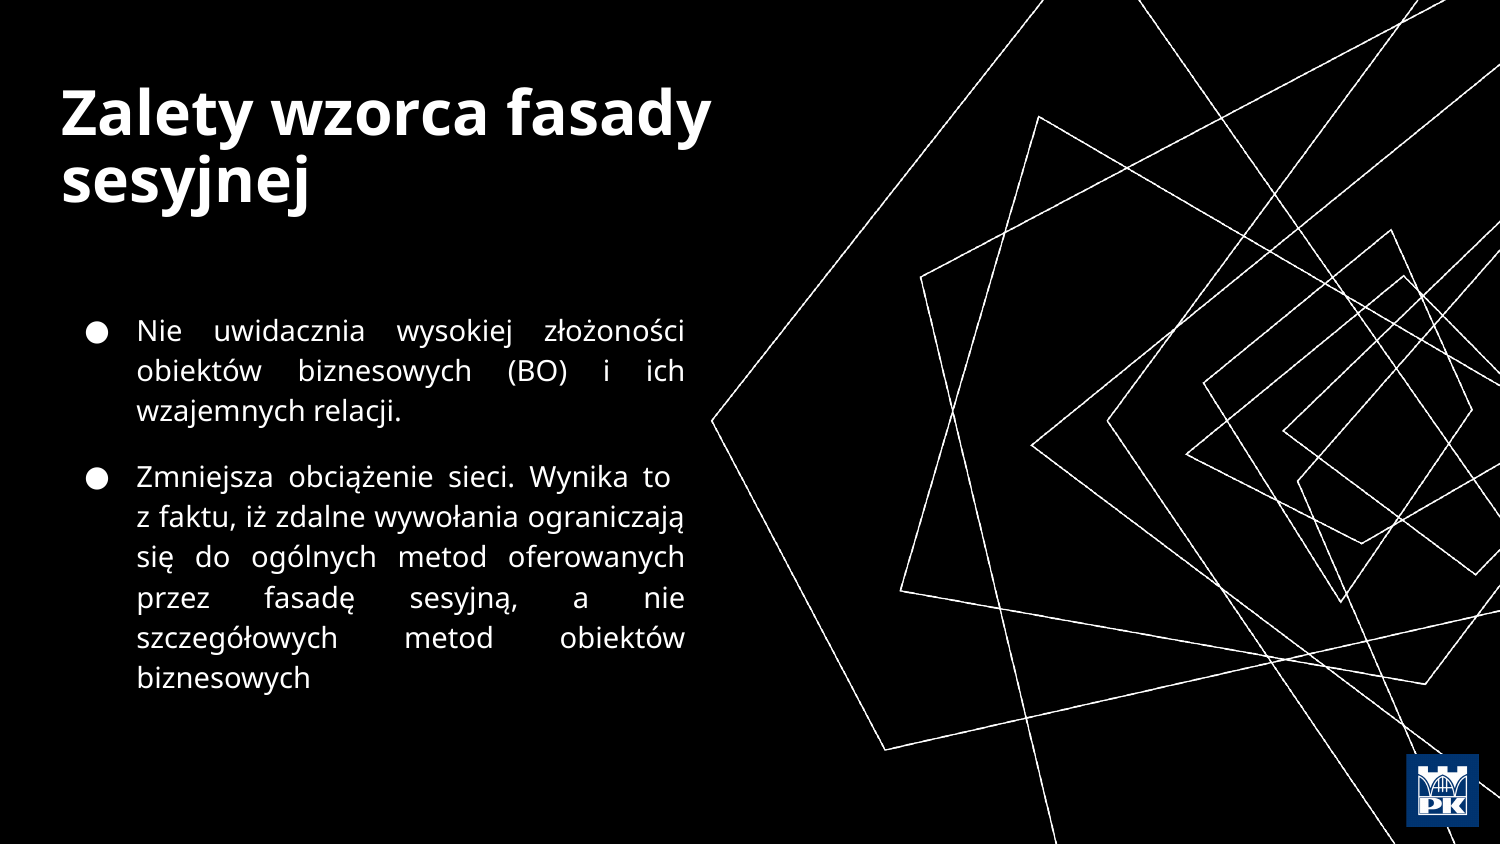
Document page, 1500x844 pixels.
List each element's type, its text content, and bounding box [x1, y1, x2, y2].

list Nie uwidacznia wysokiej złożoności obiektów biznesowych (BO) i ich wzajemnych relacji. Zmniejsza obciążenie sieci. Wynika to z faktu, iż zdalne wywołania ograniczają się do ogólnych metod oferowanych przez fasadę sesyjną, a nie szczegółowych metod obiektów biznesowych [50, 301, 697, 829]
picture [675, 0, 1500, 844]
title Zalety wzorca fasady sesyjnej [50, 58, 768, 222]
